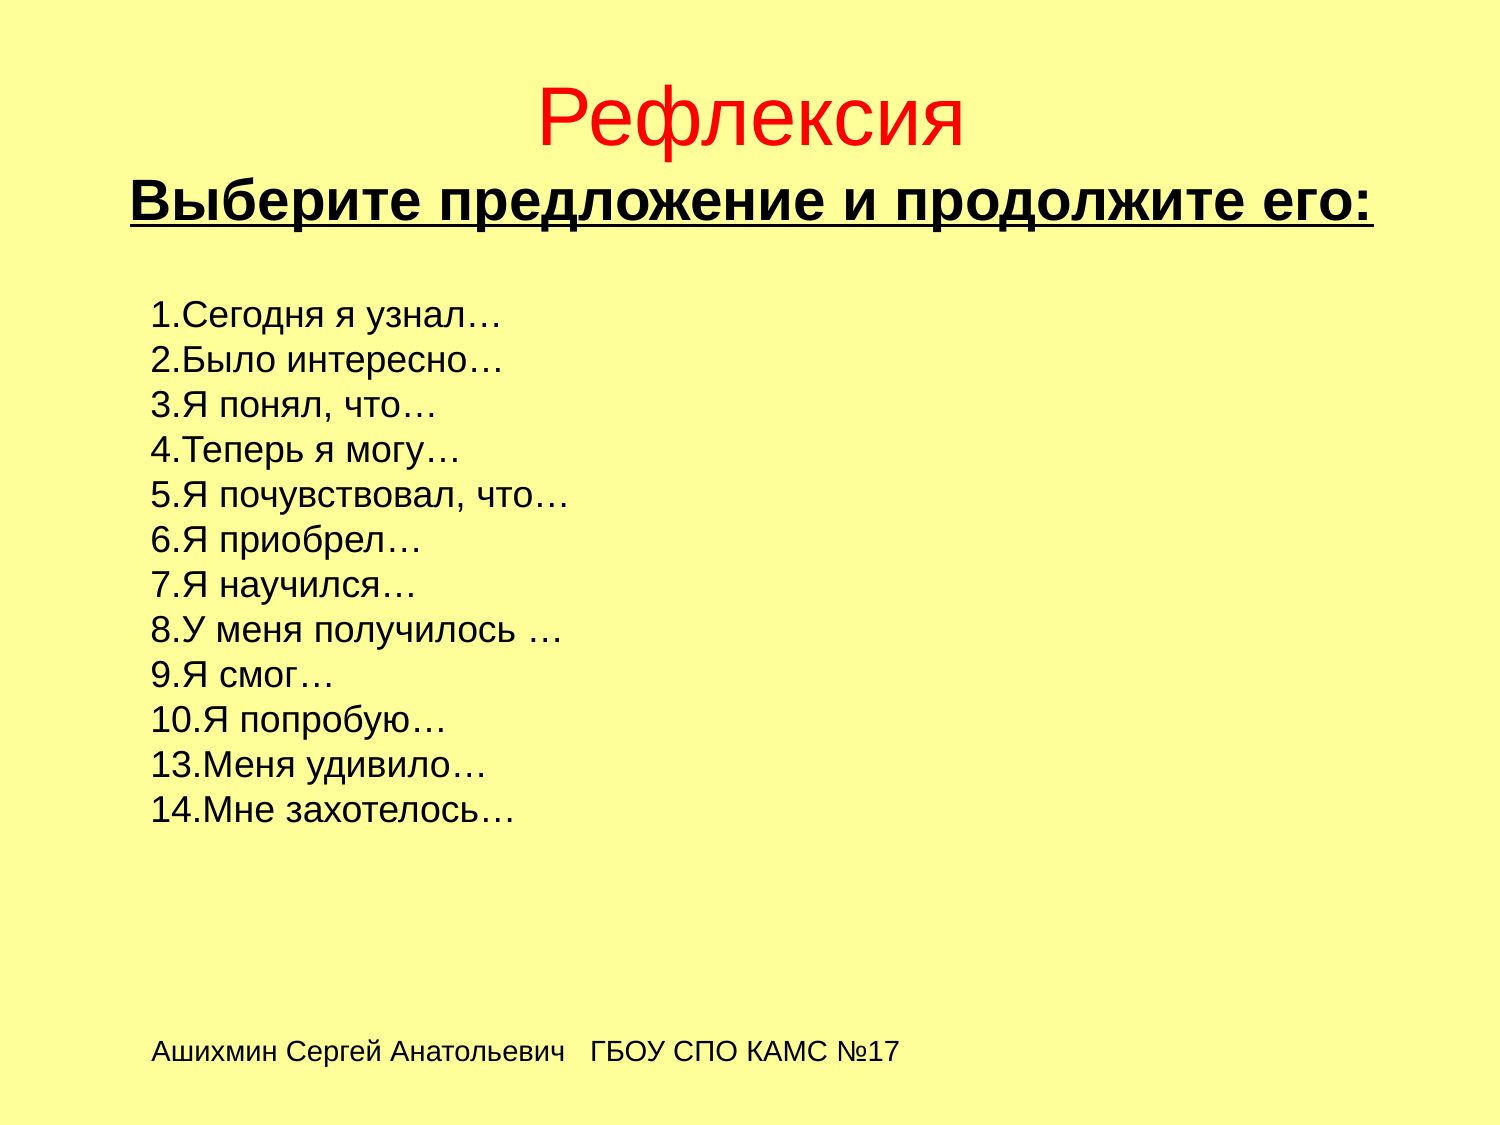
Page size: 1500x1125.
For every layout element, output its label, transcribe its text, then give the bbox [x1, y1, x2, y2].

footer Ашихмин Сергей Анатольевич ГБОУ СПО КАМС №17 [64, 1024, 988, 1103]
text_box 1.Сегодня я узнал… 2.Было интересно… 3.Я понял, что… 4.Теперь я могу… 5.Я почувствовал, что… 6.Я приобрел… 7.Я научился… 8.У меня получилось … 9.Я cмог… 10.Я попробую… 13.Меня удивило… 14.Мне захотелось… [135, 282, 1365, 837]
text_box Рефлексия Выберите предложение и продолжите его: [76, 54, 1427, 243]
